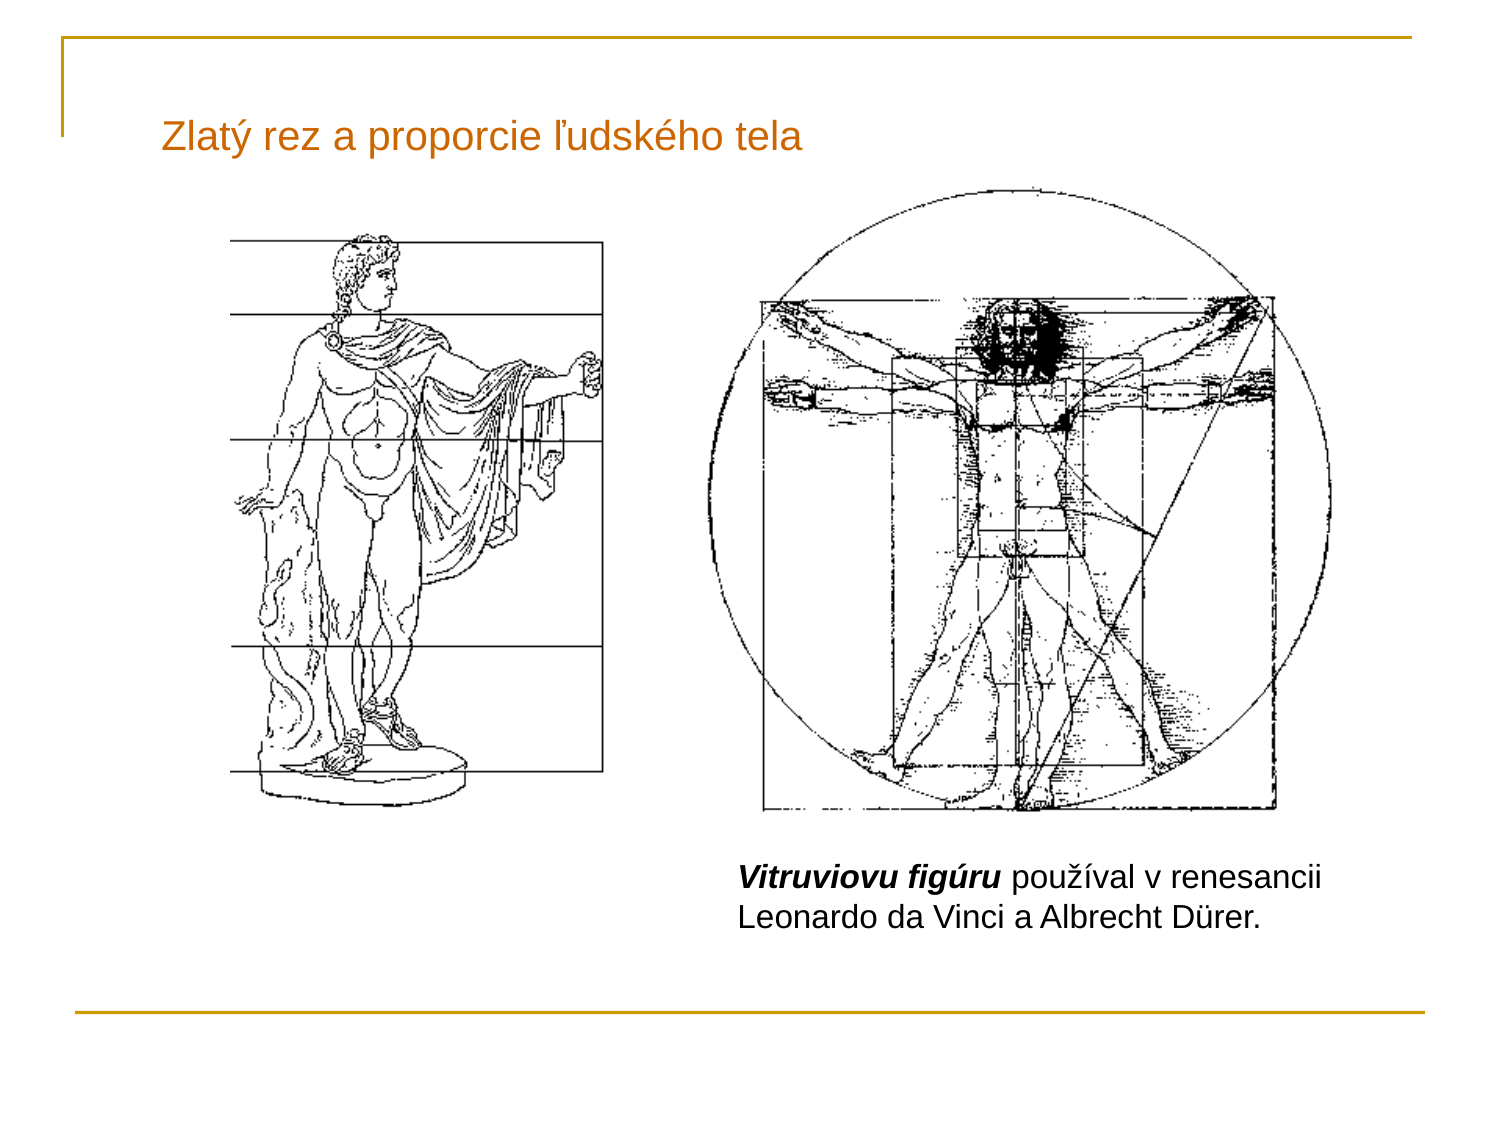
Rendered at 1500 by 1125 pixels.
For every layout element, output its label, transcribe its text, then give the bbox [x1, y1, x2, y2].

picture [702, 184, 1338, 818]
text_box Vitruviovu figúru používal v renesancii Leonardo da Vinci a Albrecht Dürer. [722, 847, 1347, 943]
text_box Zlatý rez a proporcie ľudského tela [146, 101, 818, 167]
picture [230, 231, 613, 815]
